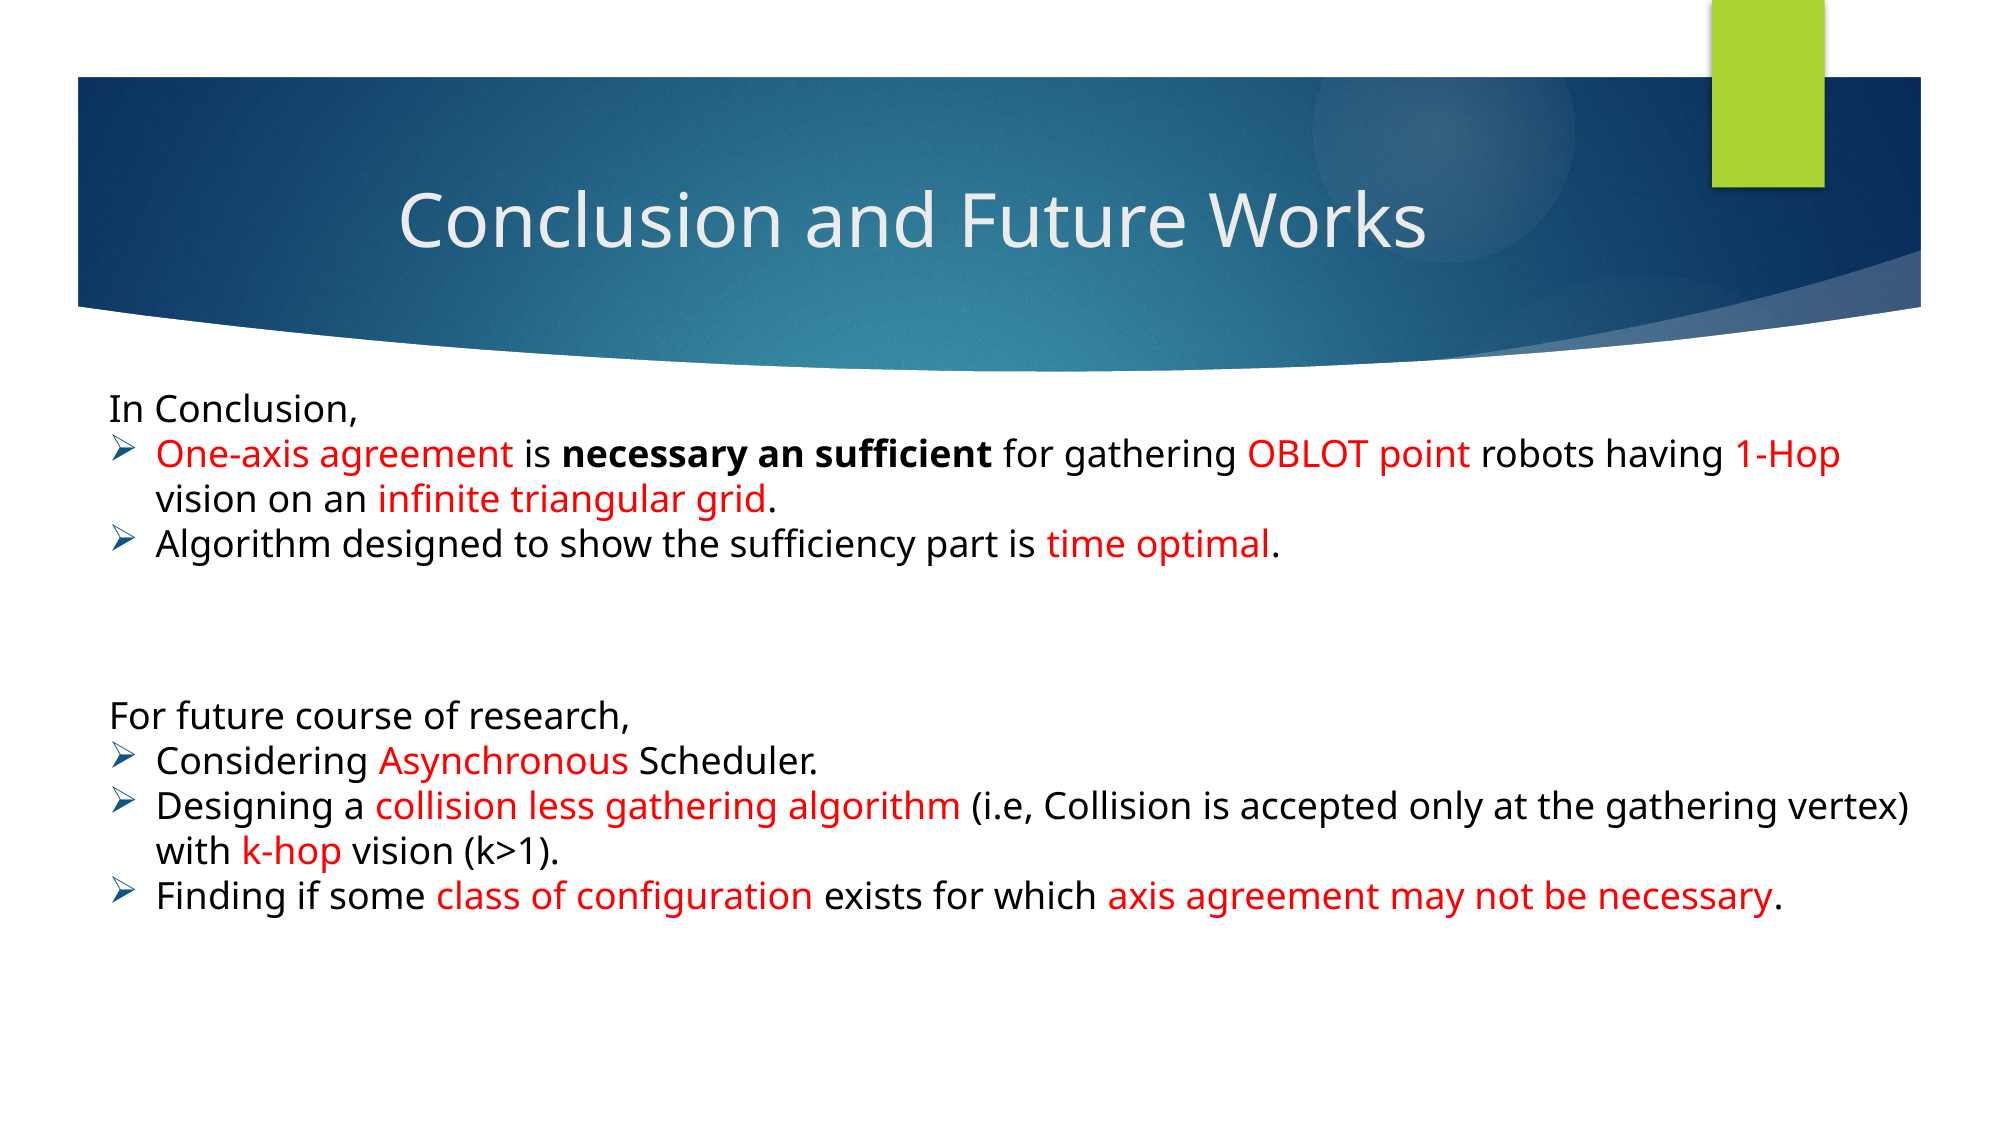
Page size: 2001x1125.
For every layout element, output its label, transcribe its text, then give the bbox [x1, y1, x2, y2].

title Conclusion and Future Works [189, 159, 1638, 276]
text_box For future course of research, Considering Asynchronous Scheduler. Designing a collision less gathering algorithm (i.e, Collision is accepted only at the gathering vertex) with k-hop vision (k>1). Finding if some class of configuration exists for which axis agreement may not be necessary. [94, 684, 1937, 925]
text_box In Conclusion, One-axis agreement is necessary an sufficient for gathering OBLOT point robots having 1-Hop vision on an infinite triangular grid. Algorithm designed to show the sufficiency part is time optimal. [94, 378, 1906, 573]
